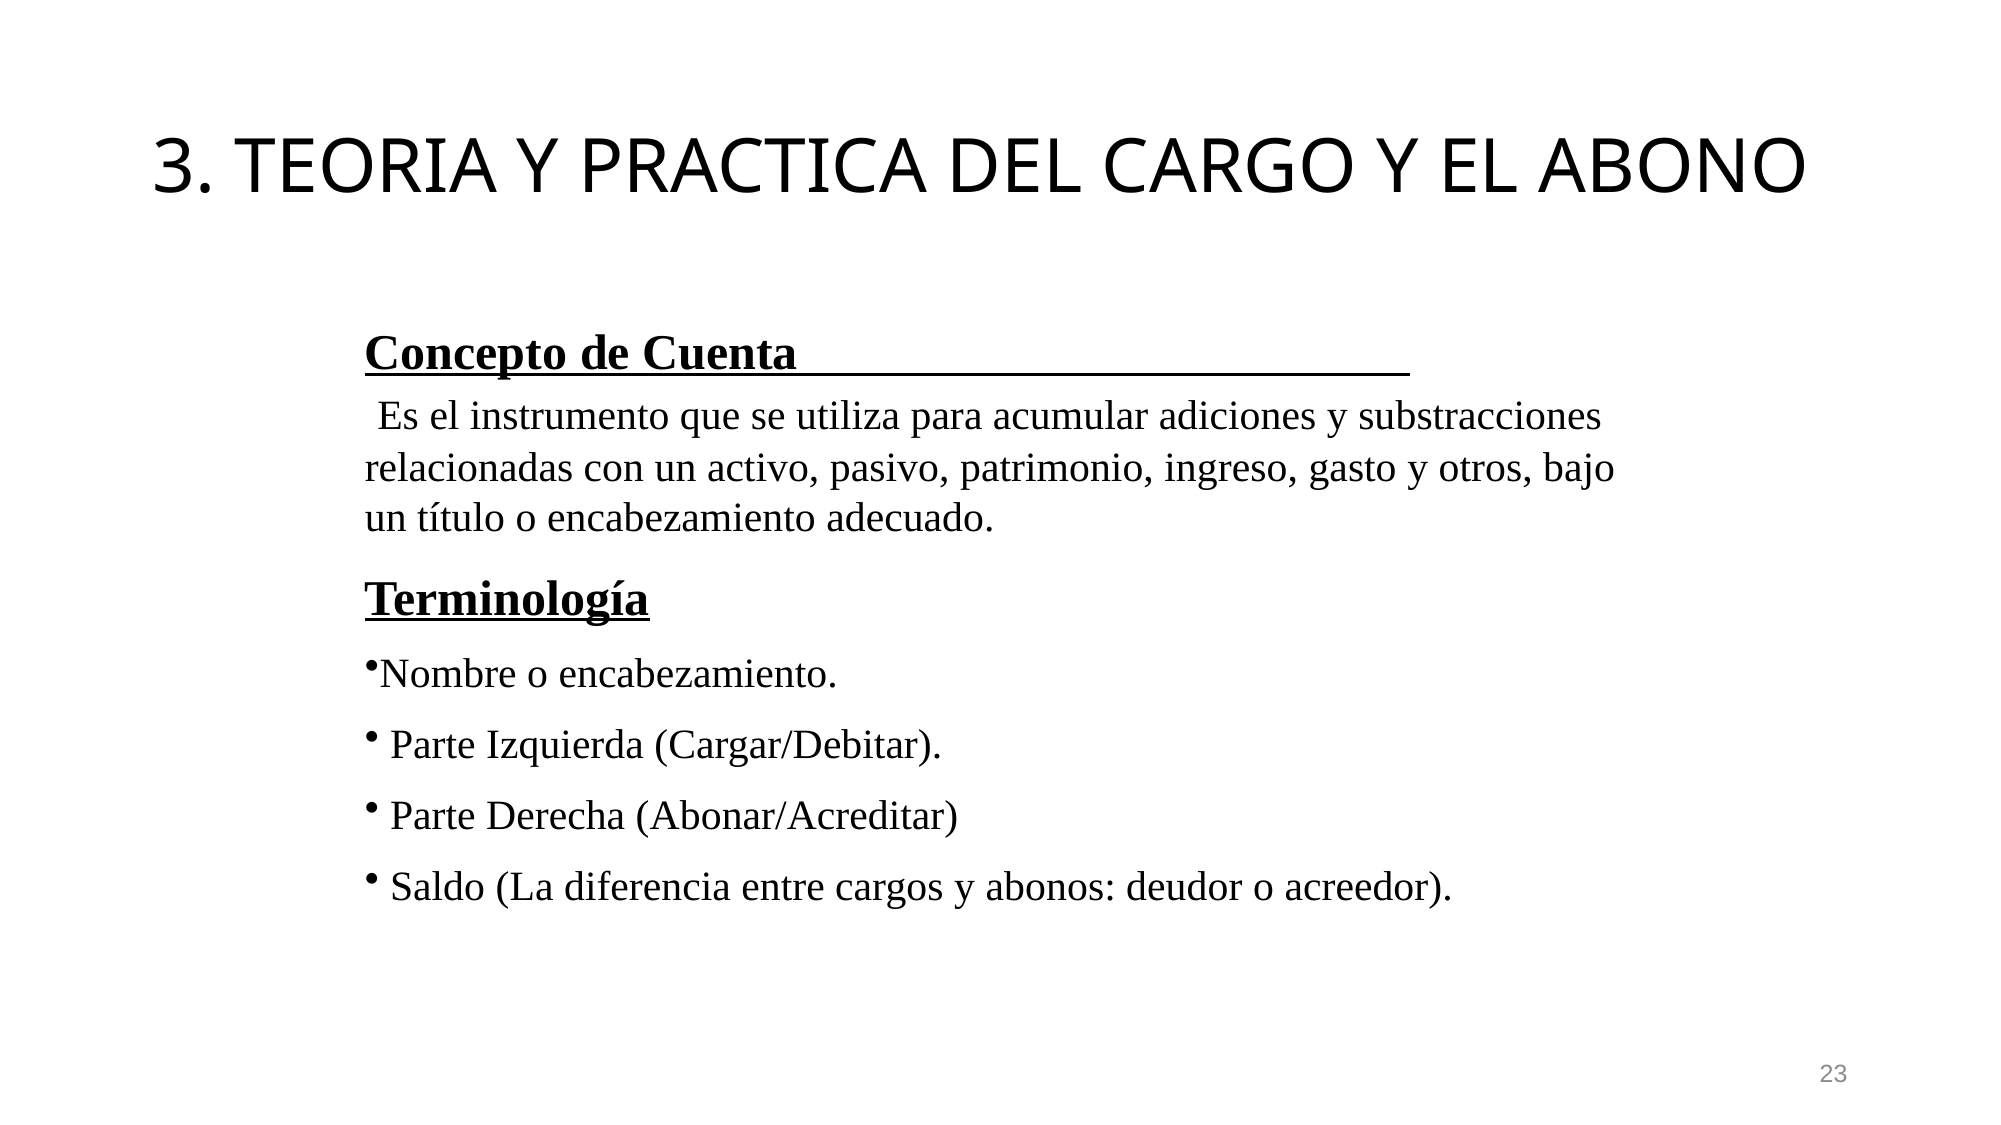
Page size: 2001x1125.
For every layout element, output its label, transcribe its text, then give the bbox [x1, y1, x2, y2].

text_box Concepto de Cuenta Es el instrumento que se utiliza para acumular adiciones y substracciones relacionadas con un activo, pasivo, patrimonio, ingreso, gasto y otros, bajo un título o encabezamiento adecuado. Terminología Nombre o encabezamiento. Parte Izquierda (Cargar/Debitar). Parte Derecha (Abonar/Acreditar) Saldo (La diferencia entre cargos y abonos: deudor o acreedor). [350, 312, 1650, 916]
slide_number 23 [1412, 1042, 1863, 1103]
title 3. TEORIA Y PRACTICA DEL CARGO Y EL ABONO [137, 59, 1863, 278]
